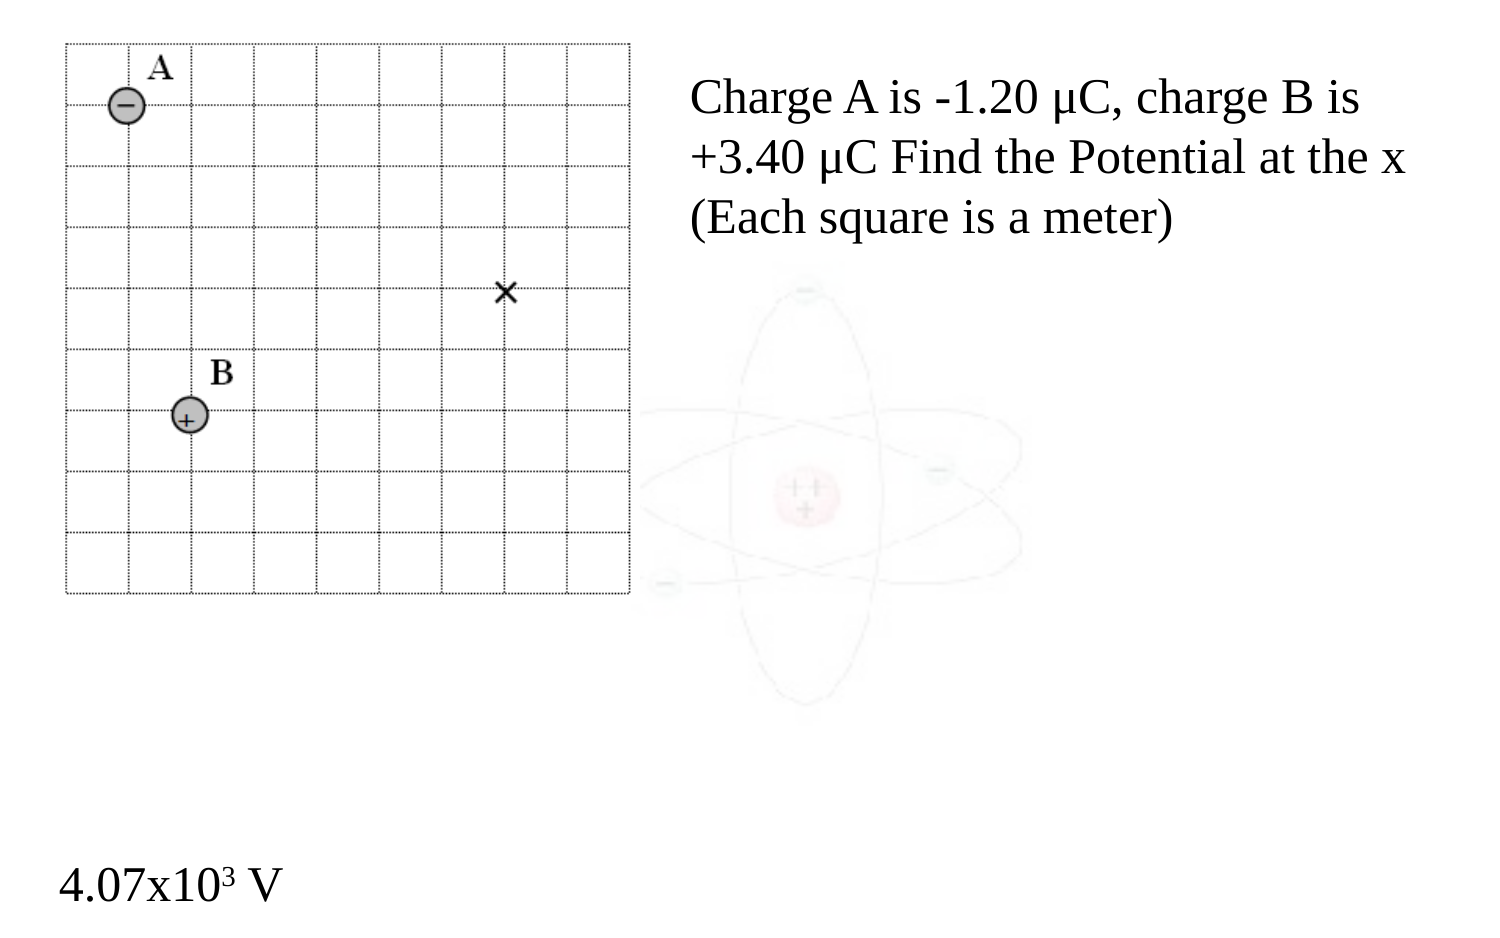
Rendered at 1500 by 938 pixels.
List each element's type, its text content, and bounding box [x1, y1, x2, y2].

text_box Charge A is -1.20 μC, charge B is +3.40 μC Find the Potential at the x (Each square is a meter) [674, 56, 1438, 251]
text_box 4.07x103 V [44, 843, 299, 919]
picture [49, 30, 640, 604]
